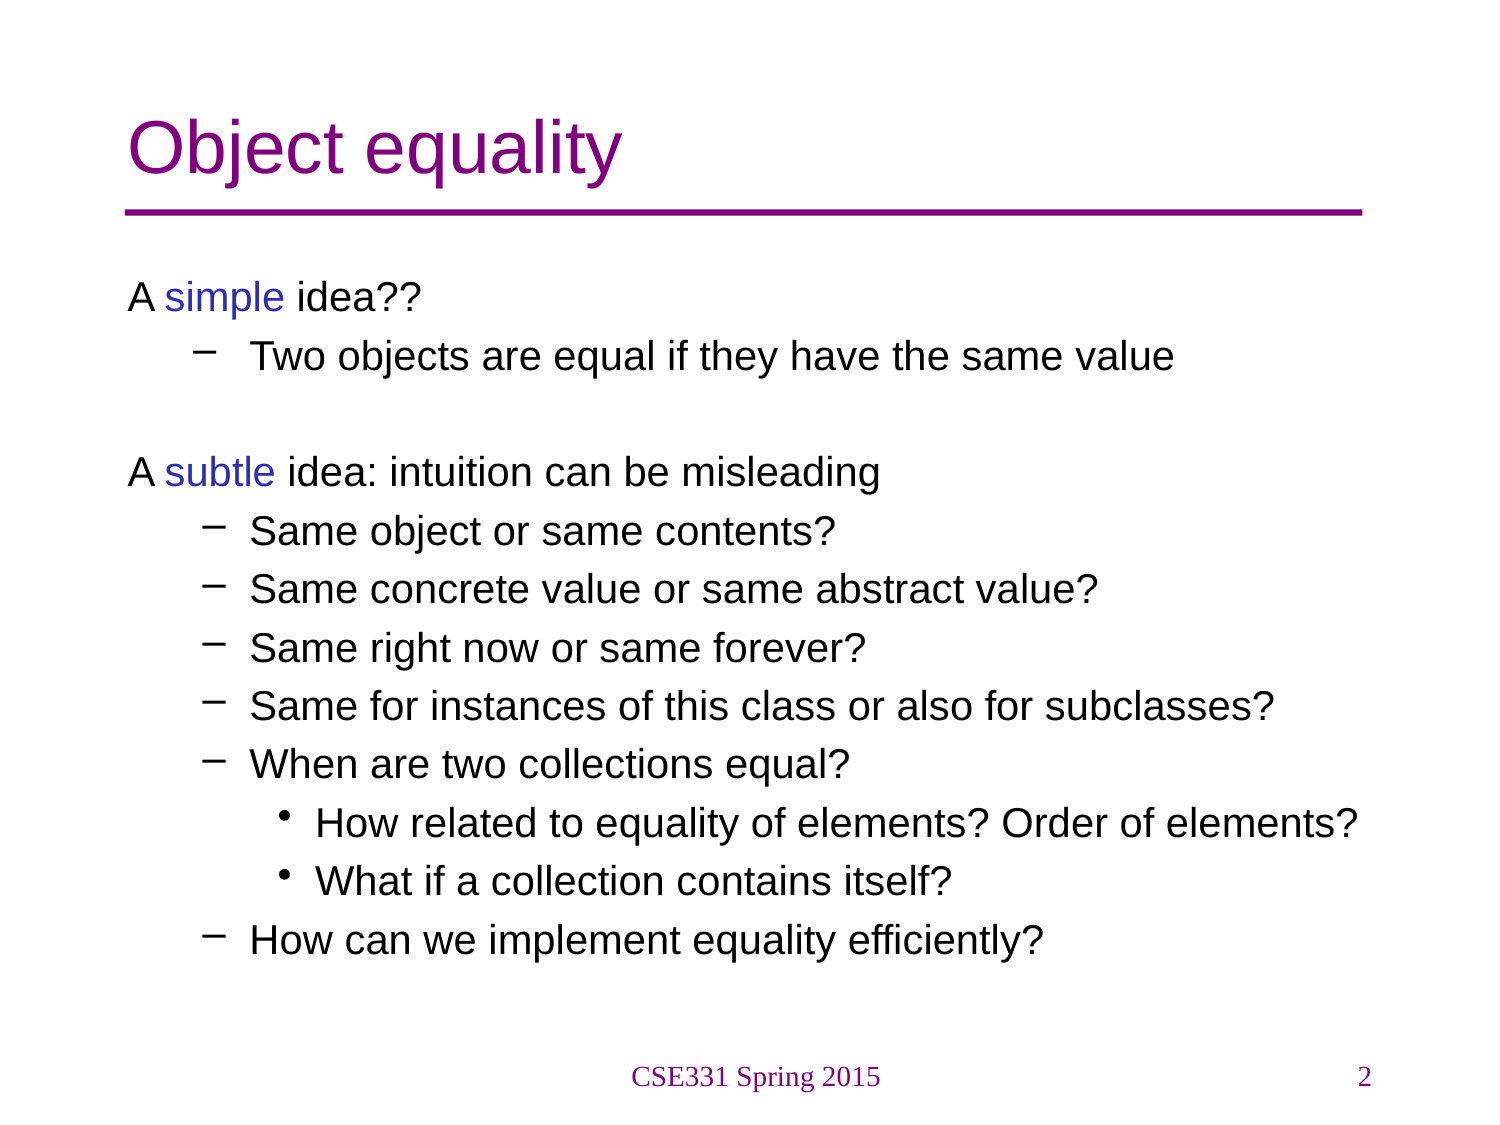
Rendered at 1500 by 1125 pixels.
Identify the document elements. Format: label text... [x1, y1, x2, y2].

list A simple idea?? Two objects are equal if they have the same value A subtle idea: intuition can be misleading Same object or same contents? Same concrete value or same abstract value? Same right now or same forever? Same for instances of this class or also for subclasses? When are two collections equal? How related to equality of elements? Order of elements? What if a collection contains itself? How can we implement equality efficiently? [112, 262, 1388, 1063]
slide_number 2 [1074, 1049, 1388, 1125]
title Object equality [112, 50, 1388, 238]
footer CSE331 Spring 2015 [474, 1049, 1038, 1125]
